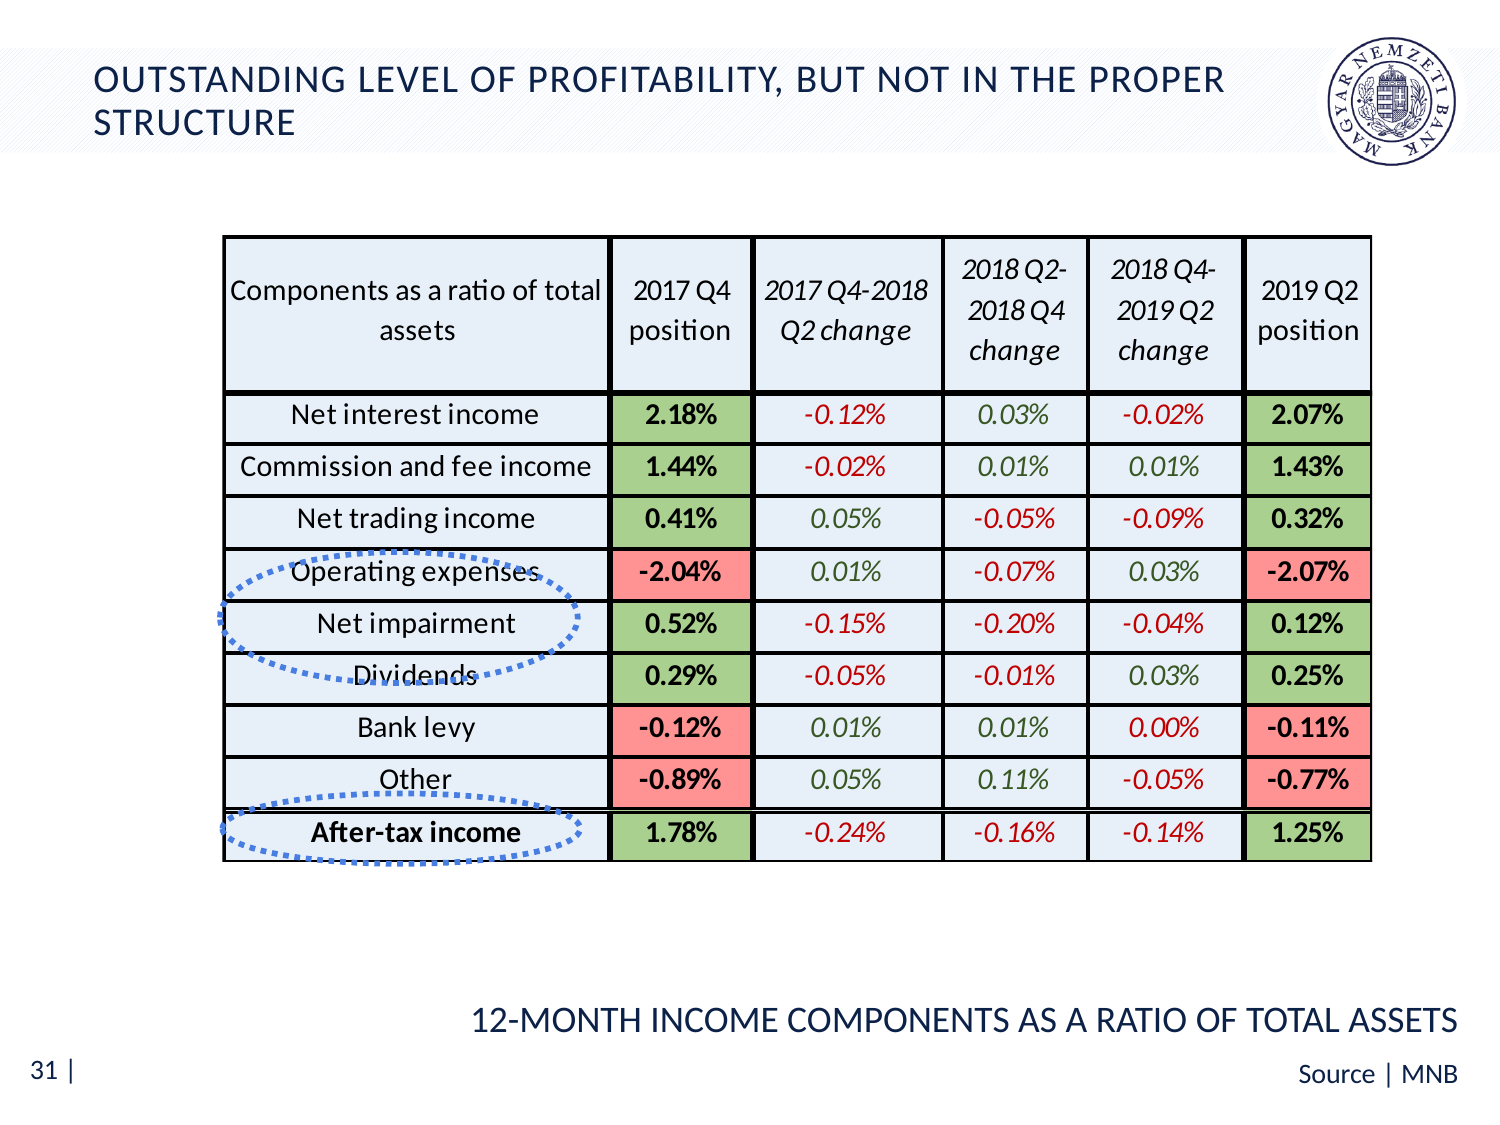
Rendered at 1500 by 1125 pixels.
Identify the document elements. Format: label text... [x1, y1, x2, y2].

text_box 12-month income components as a ratio of total assets [64, 992, 1474, 1048]
picture [222, 235, 1375, 864]
list Source | MNB [882, 1043, 1474, 1105]
title Outstanding level of profitability, but not in the proper structure [78, 50, 1327, 152]
text_box [218, 607, 222, 630]
picture [1327, 36, 1457, 166]
